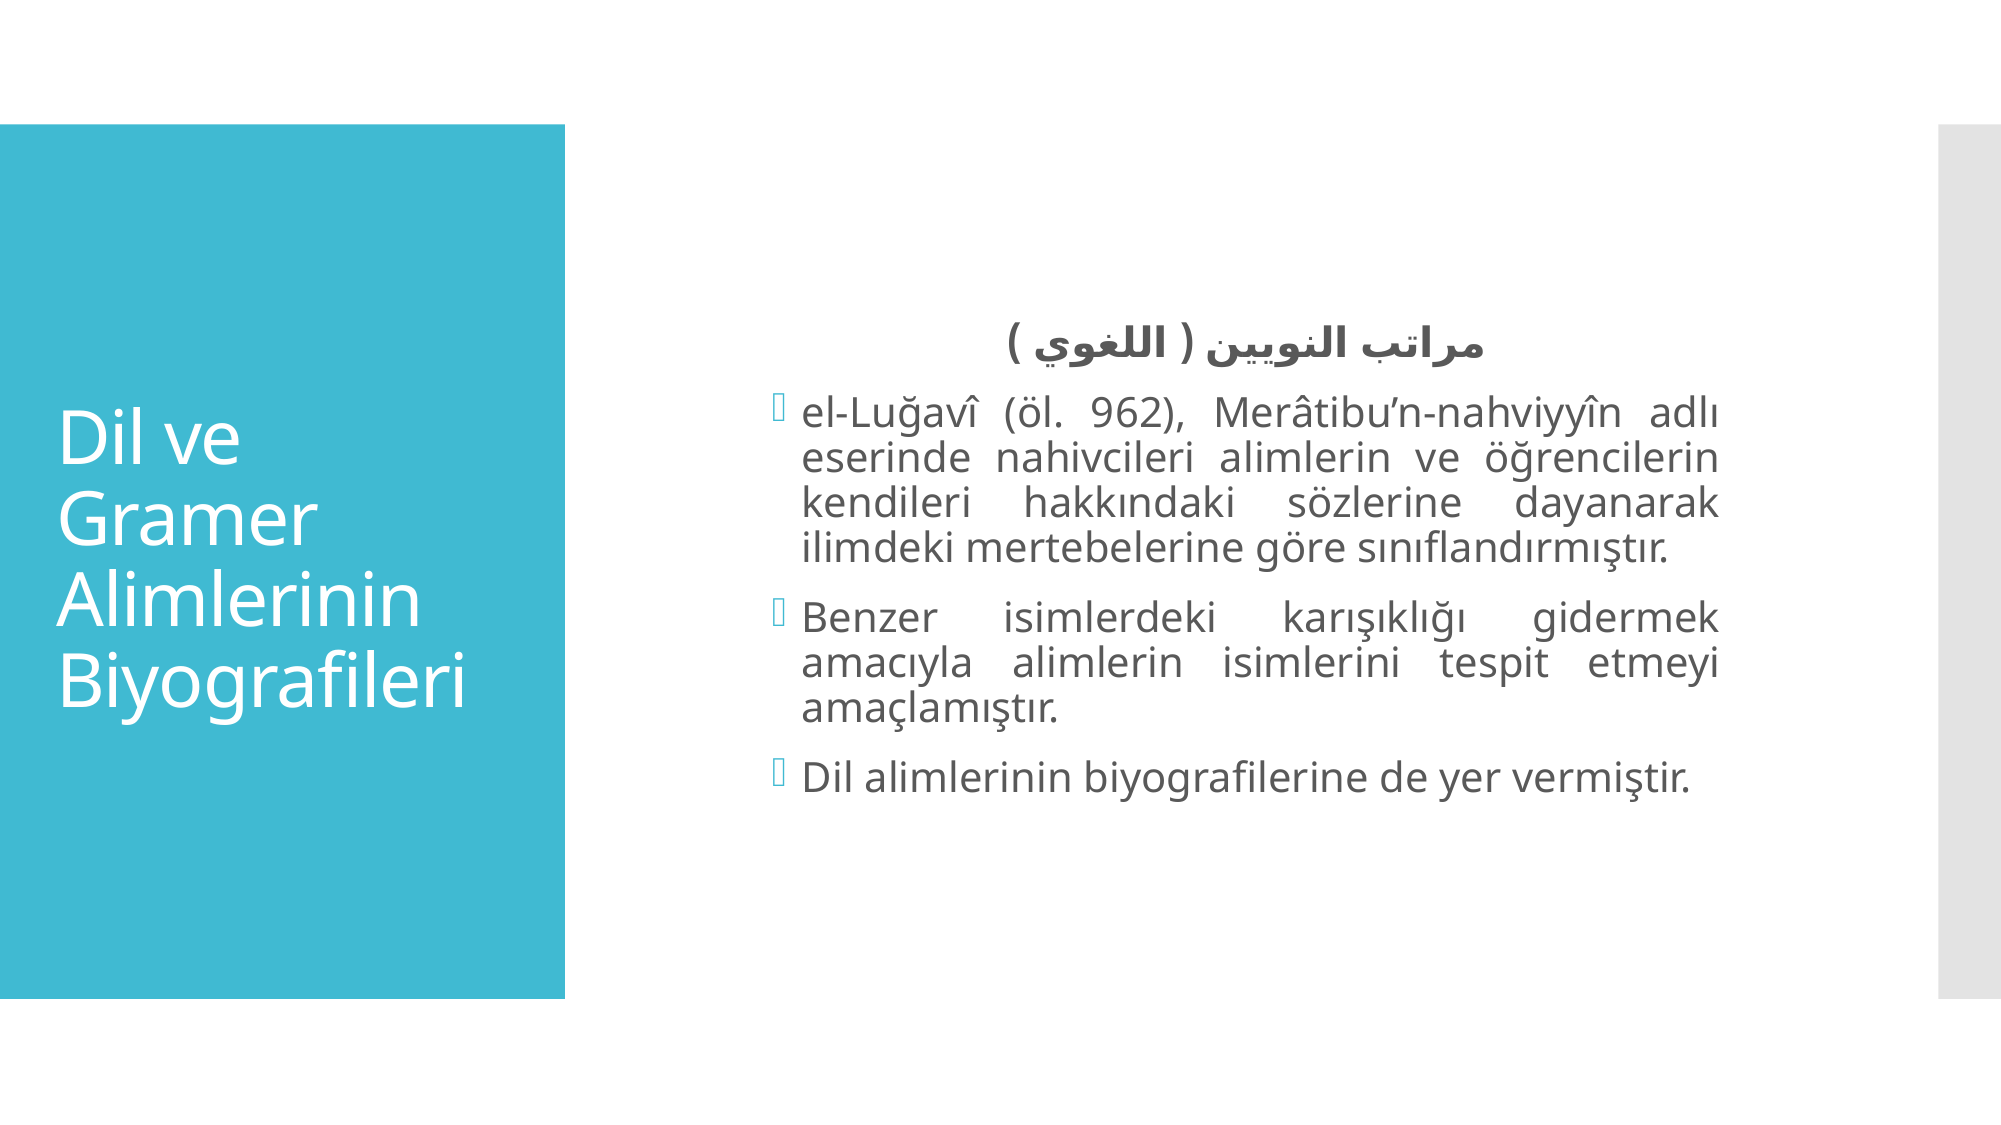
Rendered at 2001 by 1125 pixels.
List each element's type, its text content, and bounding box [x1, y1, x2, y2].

list مراتب النويين ( اللغوي ) el-Luğavî (öl. 962), Merâtibu’n-nahviyyîn adlı eserinde nahivcileri alimlerin ve öğrencilerin kendileri hakkındaki sözlerine dayanarak ilimdeki mertebelerine göre sınıflandırmıştır. Benzer isimlerdeki karışıklığı gidermek amacıyla alimlerin isimlerini tespit etmeyi amaçlamıştır. Dil alimlerinin biyografilerine de yer vermiştir. [756, 214, 1736, 909]
title Dil ve Gramer Alimlerinin Biyografileri [41, 184, 525, 940]
